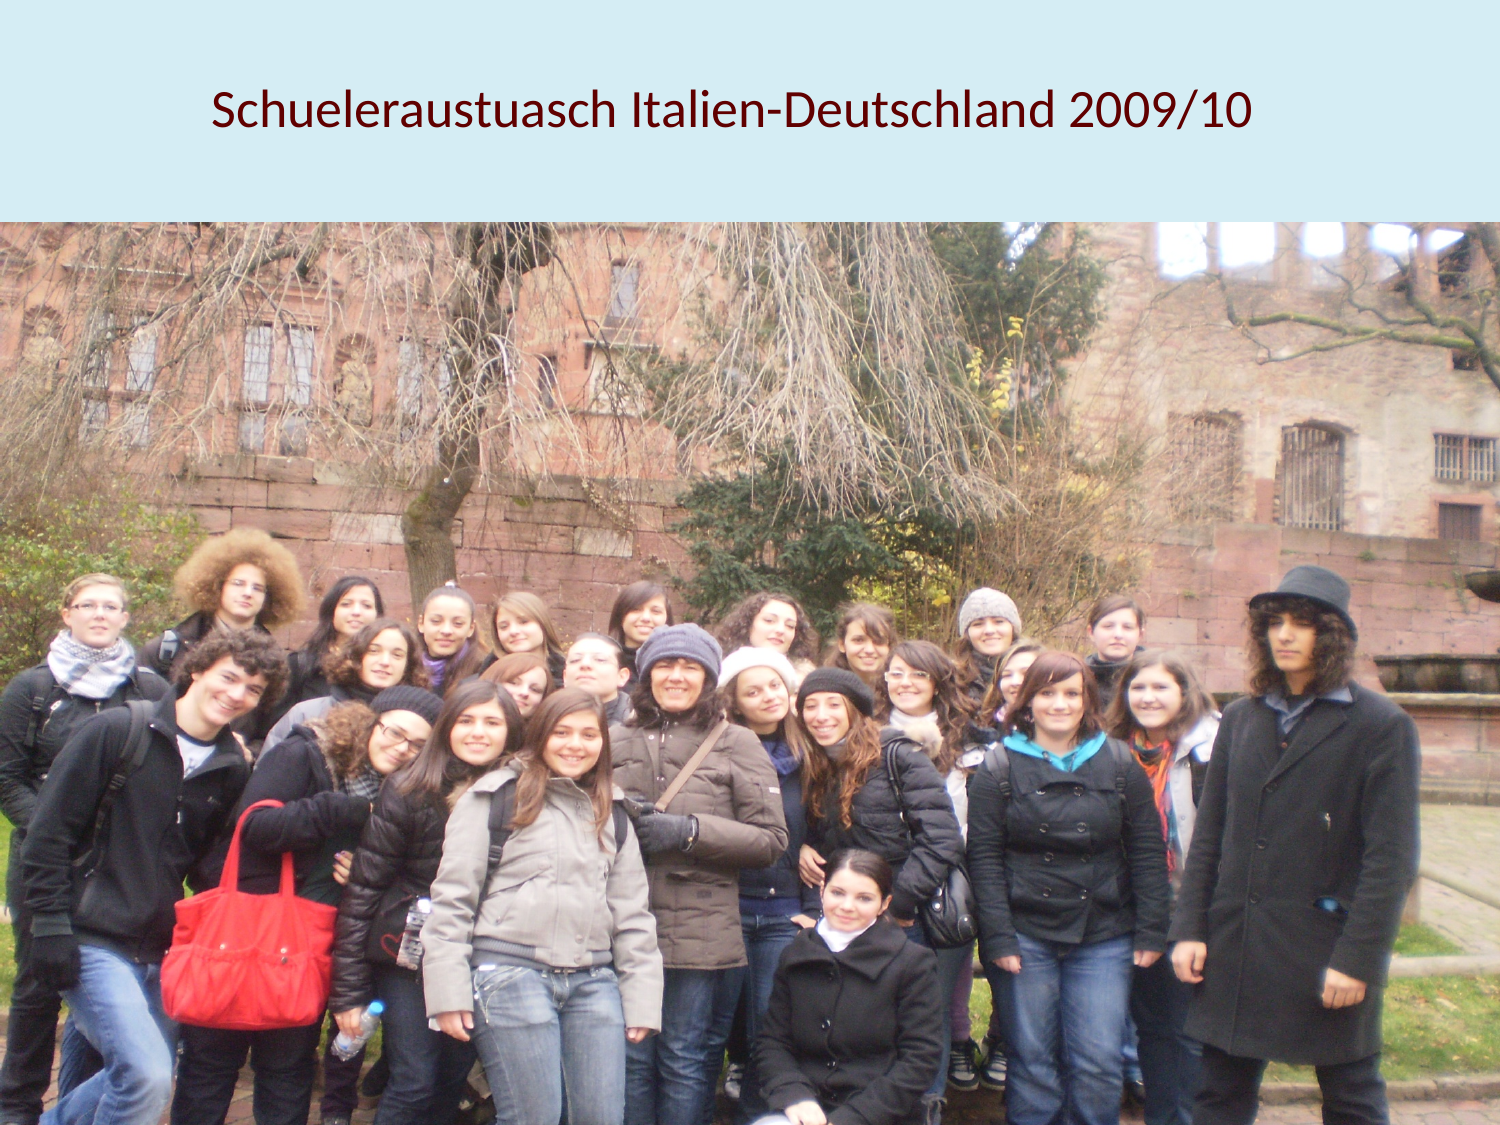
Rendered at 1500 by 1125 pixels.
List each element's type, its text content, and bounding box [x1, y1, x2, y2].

title Schueleraustuasch Italien-Deutschland 2009/10 [0, 0, 1466, 212]
picture [0, 222, 1500, 1125]
